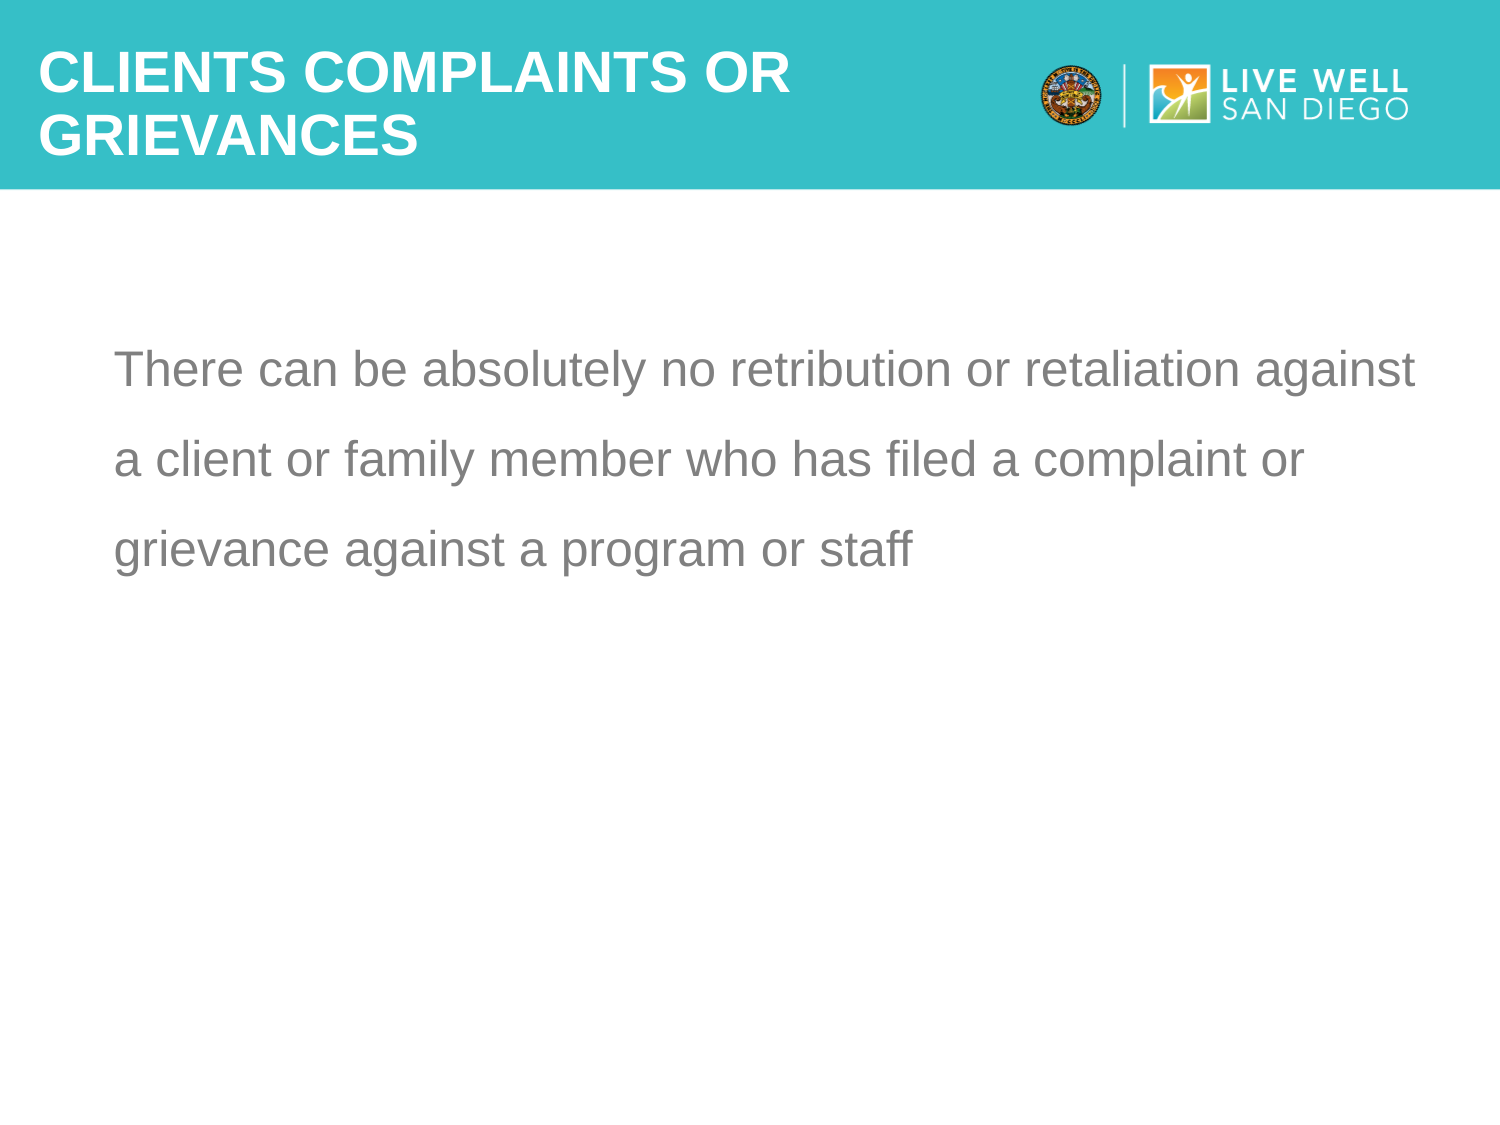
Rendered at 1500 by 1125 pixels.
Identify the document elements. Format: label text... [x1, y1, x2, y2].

picture [0, 0, 1500, 1125]
title Clients complaints or grievances [38, 44, 1037, 166]
list There can be absolutely no retribution or retaliation against a client or family member who has filed a complaint or grievance against a program or staff [113, 305, 1425, 918]
